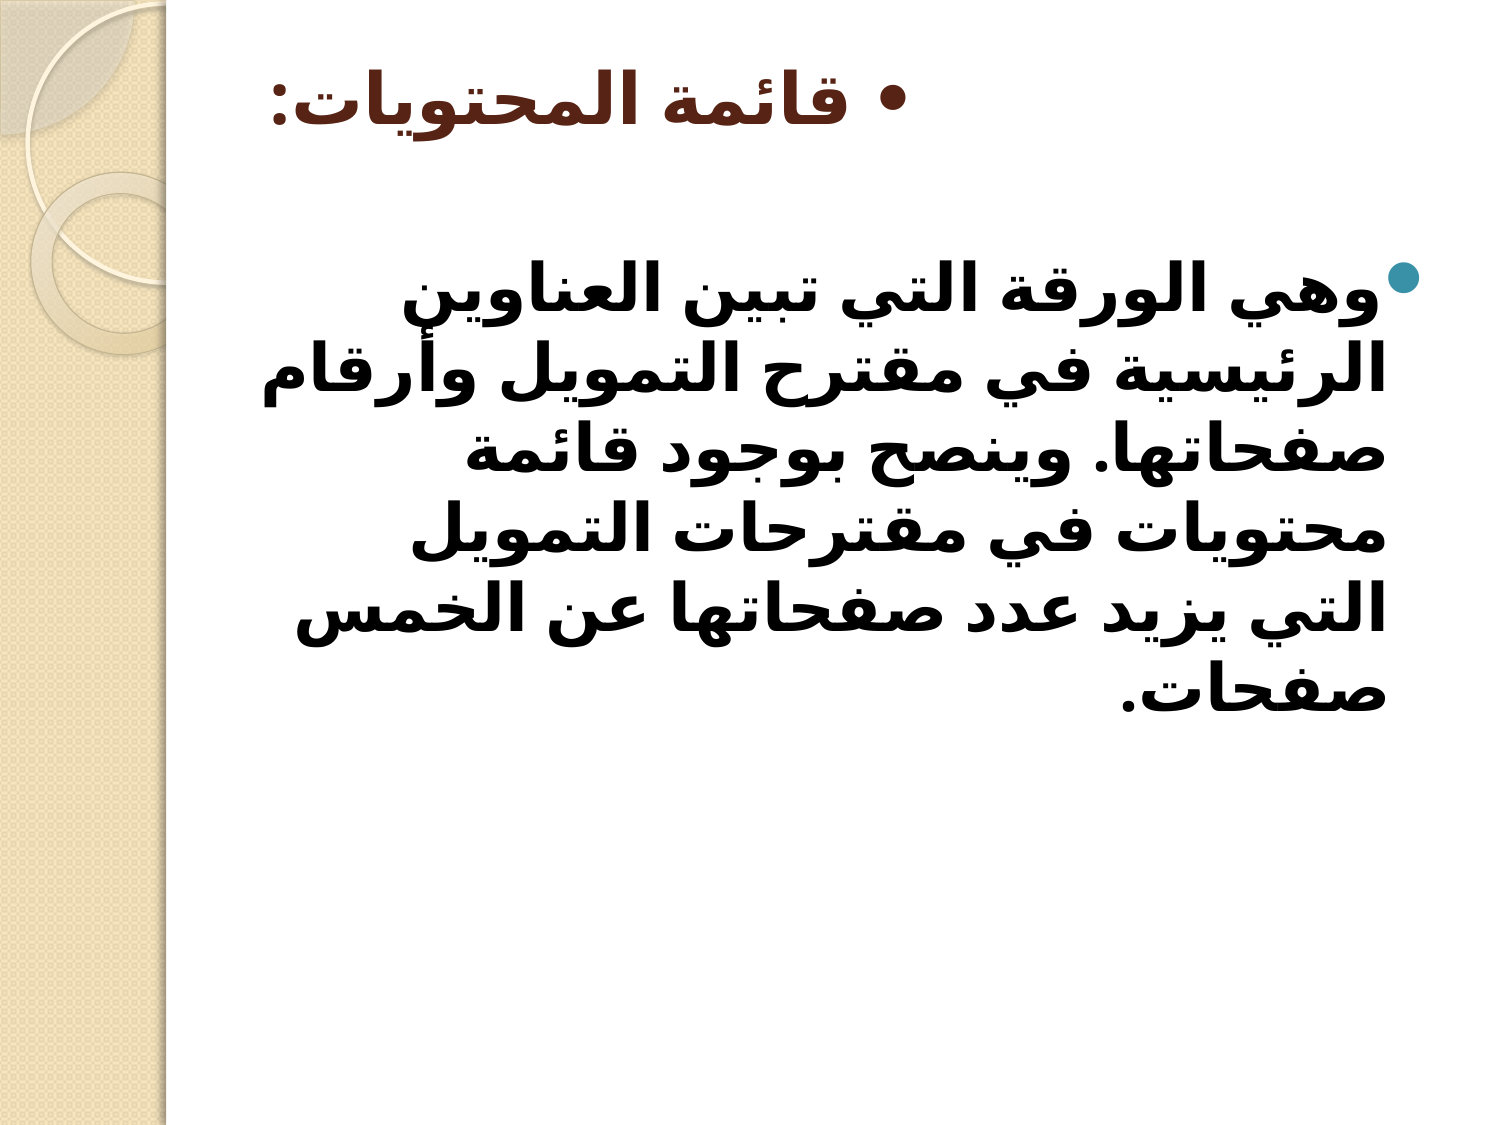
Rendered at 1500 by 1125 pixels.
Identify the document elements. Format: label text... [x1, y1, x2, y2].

title • قائمة المحتويات: [235, 45, 1466, 233]
list وهي الورقة التي تبين العناوين الرئيسية في مقترح التمويل وأرقام صفحاتها. وينصح بوجود قائمة محتويات في مقترحات التمويل التي يزيد عدد صفحاتها عن الخمس صفحات. [235, 237, 1466, 1025]
